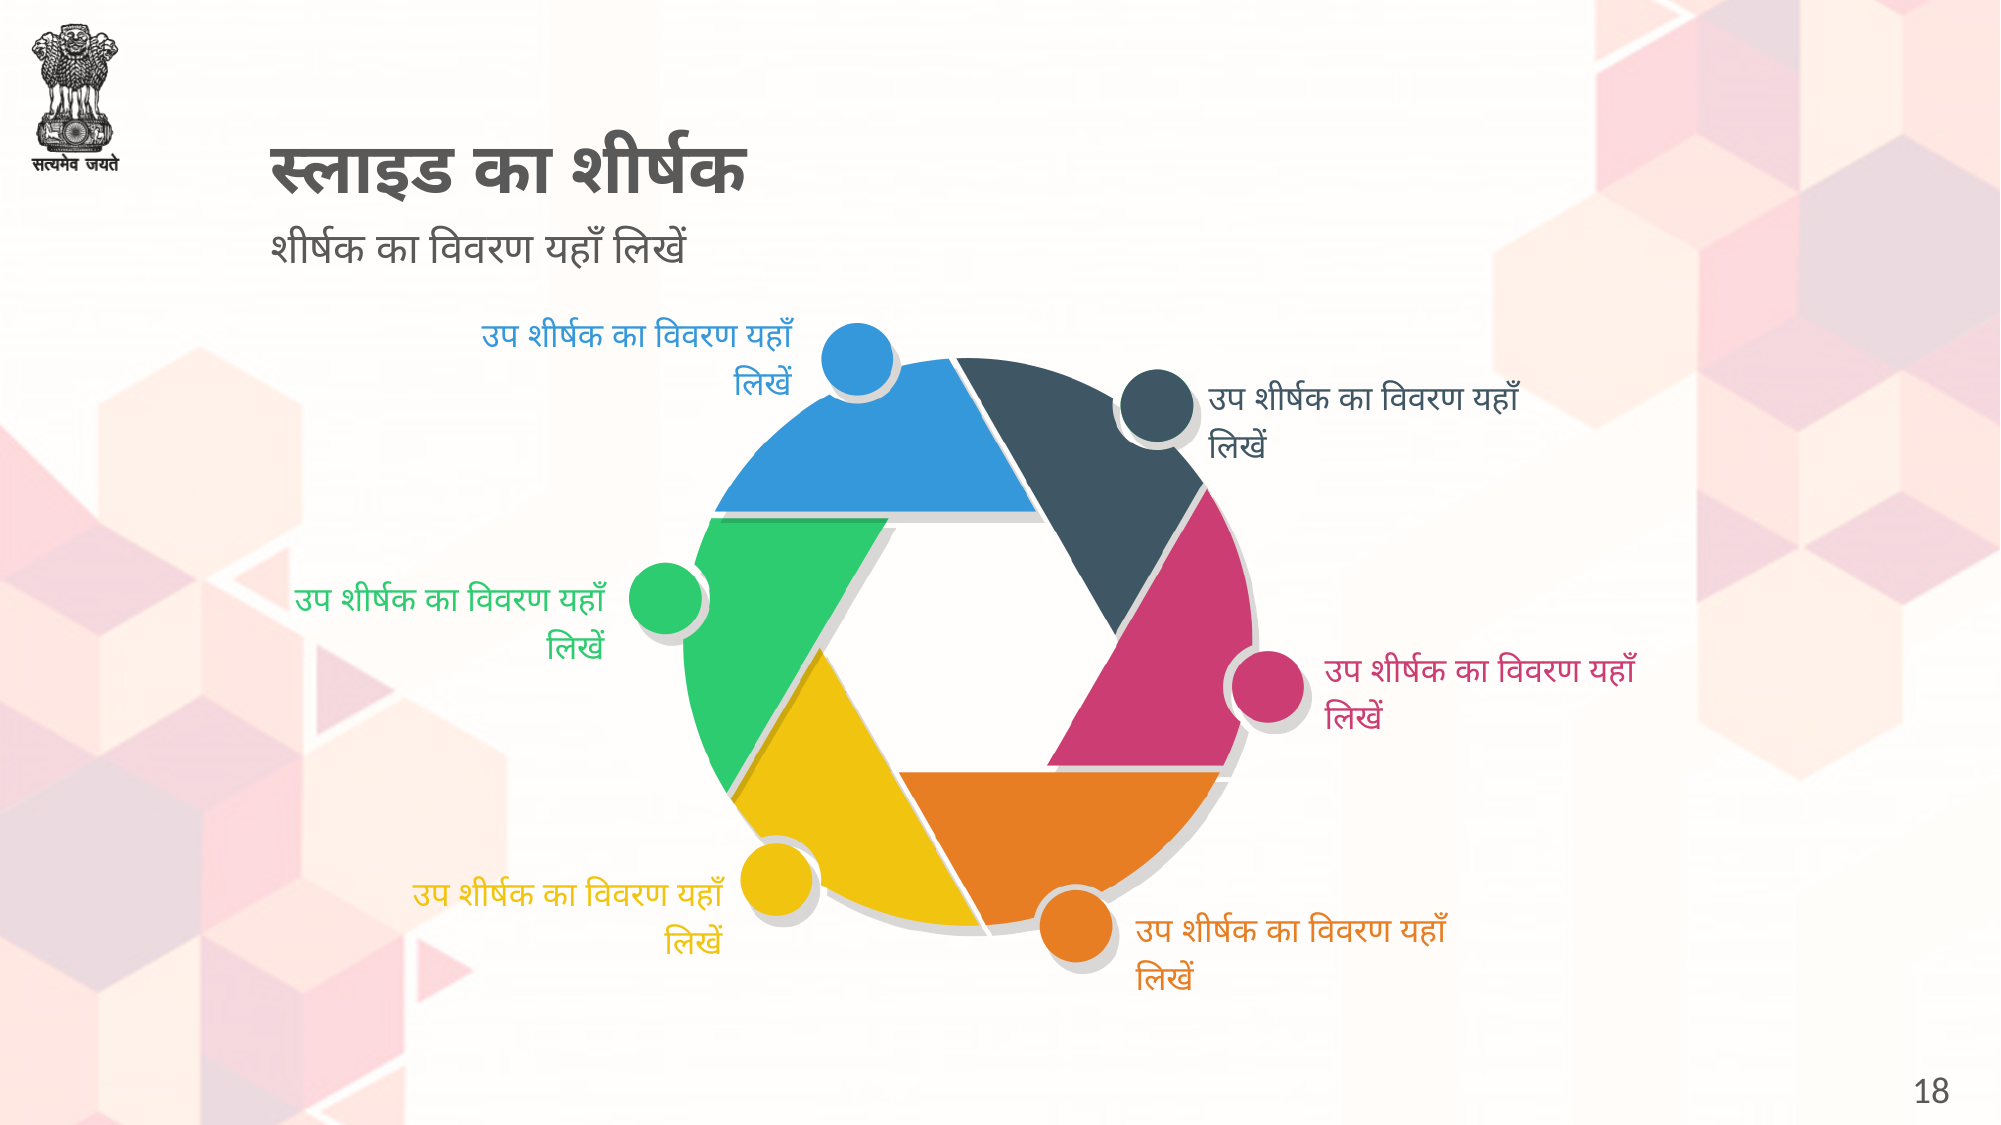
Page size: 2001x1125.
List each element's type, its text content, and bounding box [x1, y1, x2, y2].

slide_number 18 [1862, 1058, 2000, 1125]
picture [25, 22, 126, 173]
text_box उप शीर्षक का विवरण यहाँ लिखें [385, 861, 574, 965]
text_box उप शीर्षक का विवरण यहाँ लिखें [267, 566, 574, 670]
list स्लाइड का शीर्षक [255, 125, 1697, 209]
picture [574, 265, 1343, 975]
text_box उप शीर्षक का विवरण यहाँ लिखें [1343, 365, 1546, 469]
list शीर्षक का विवरण यहाँ लिखें [255, 219, 1697, 315]
text_box उप शीर्षक का विवरण यहाँ लिखें [454, 302, 574, 406]
text_box उप शीर्षक का विवरण यहाँ लिखें [1343, 637, 1662, 741]
text_box उप शीर्षक का विवरण यहाँ लिखें [1128, 896, 1473, 1001]
